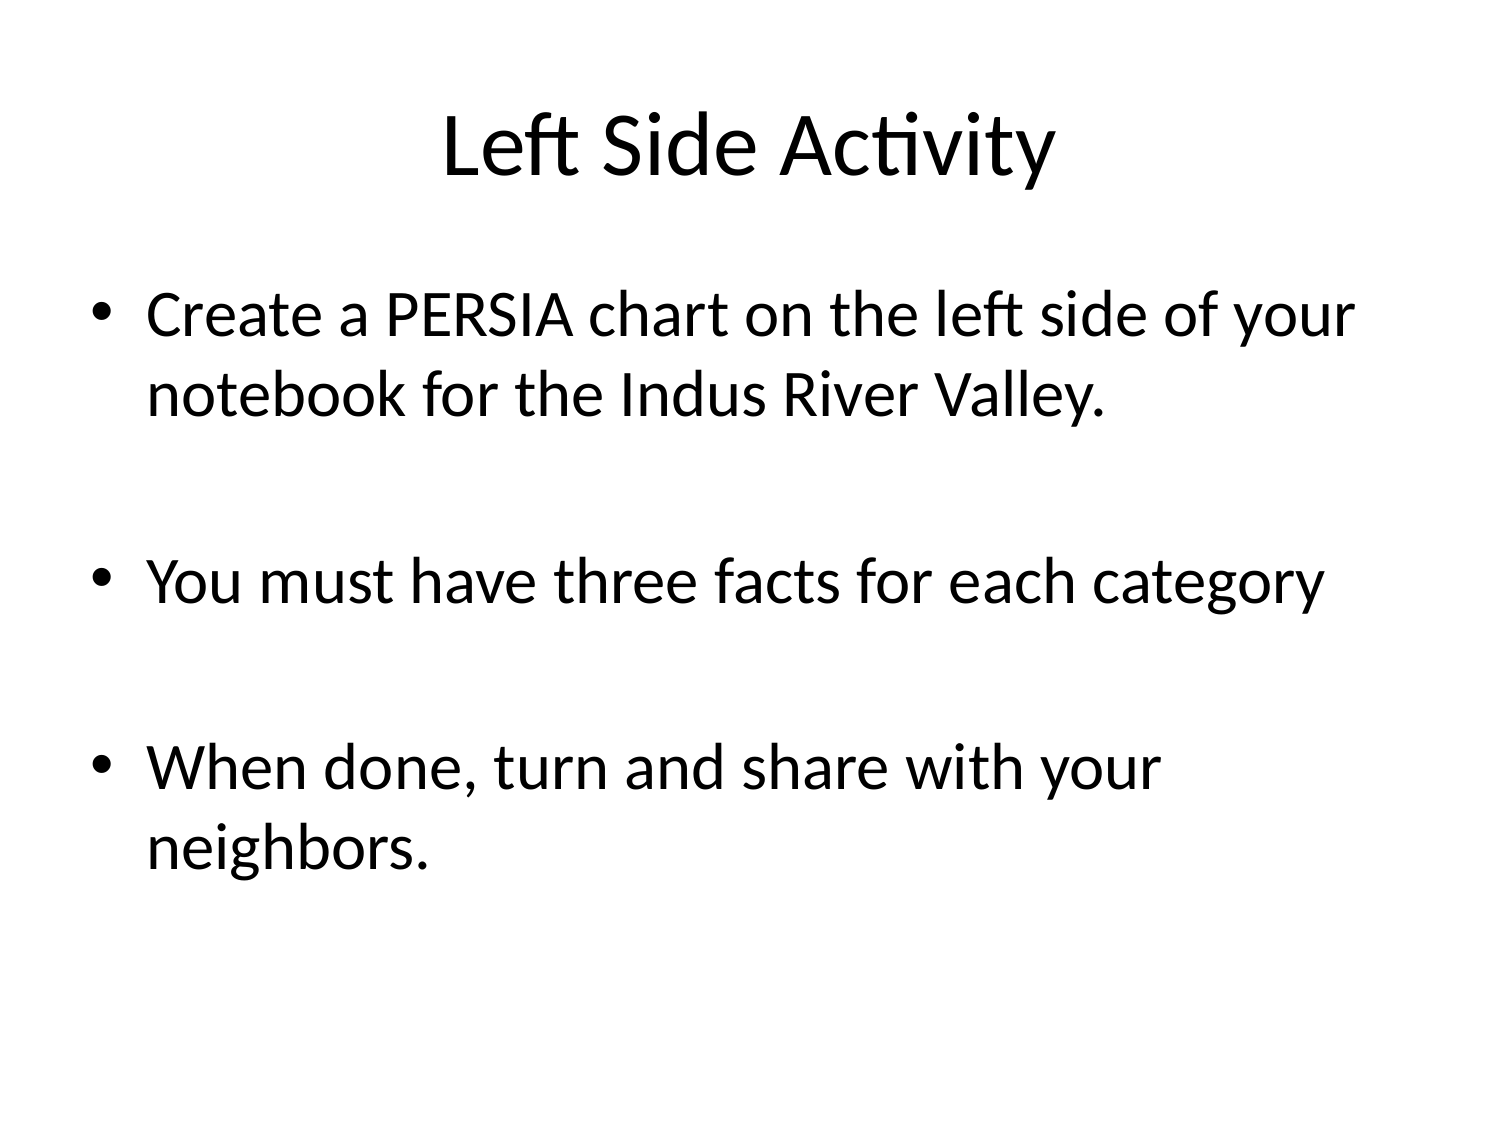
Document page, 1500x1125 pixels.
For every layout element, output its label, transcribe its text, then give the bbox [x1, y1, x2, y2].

title Left Side Activity [75, 45, 1425, 233]
list Create a PERSIA chart on the left side of your notebook for the Indus River Valley. You must have three facts for each category When done, turn and share with your neighbors. [75, 262, 1425, 1005]
